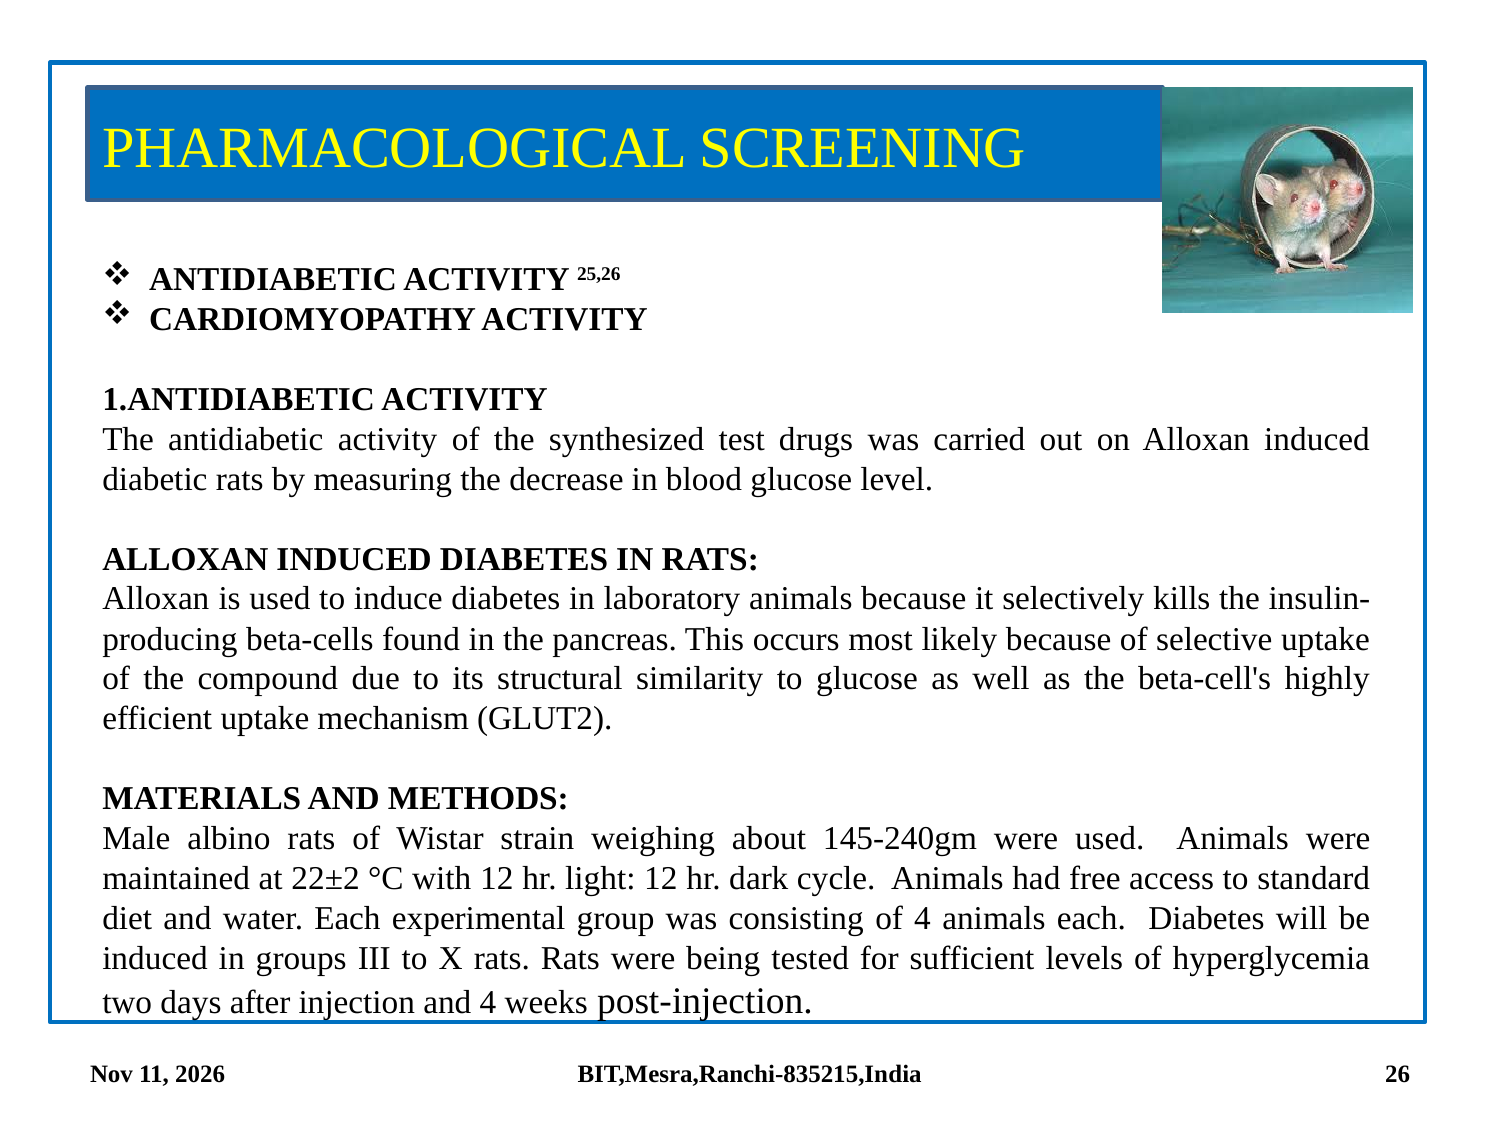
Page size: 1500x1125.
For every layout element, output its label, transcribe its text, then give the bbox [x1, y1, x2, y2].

footer BIT,Mesra,Ranchi-835215,India [512, 1042, 988, 1103]
picture [1162, 87, 1413, 313]
slide_number 26 [1074, 1042, 1425, 1103]
text_box ANTIDIABETIC ACTIVITY 25,26 CARDIOMYOPATHY ACTIVITY 1.ANTIDIABETIC ACTIVITY The antidiabetic activity of the synthesized test drugs was carried out on Alloxan induced diabetic rats by measuring the decrease in blood glucose level. ALLOXAN INDUCED DIABETES IN RATS: Alloxan is used to induce diabetes in laboratory animals because it selectively kills the insulin-producing beta-cells found in the pancreas. This occurs most likely because of selective uptake of the compound due to its structural similarity to glucose as well as the beta-cell's highly efficient uptake mechanism (GLUT2). MATERIALS AND METHODS: Male albino rats of Wistar strain weighing about 145-240gm were used. Animals were maintained at 22±2 °C with 12 hr. light: 12 hr. dark cycle. Animals had free access to standard diet and water. Each experimental group was consisting of 4 animals each. Diabetes will be induced in groups III to X rats. Rats were being tested for sufficient levels of hyperglycemia two days after injection and 4 weeks post-injection. [87, 249, 1388, 1029]
slide_number 27-Sep-14 [75, 1042, 425, 1103]
text_box PHARMACOLOGICAL SCREENING [85, 85, 1163, 202]
text_box [48, 60, 1427, 1024]
